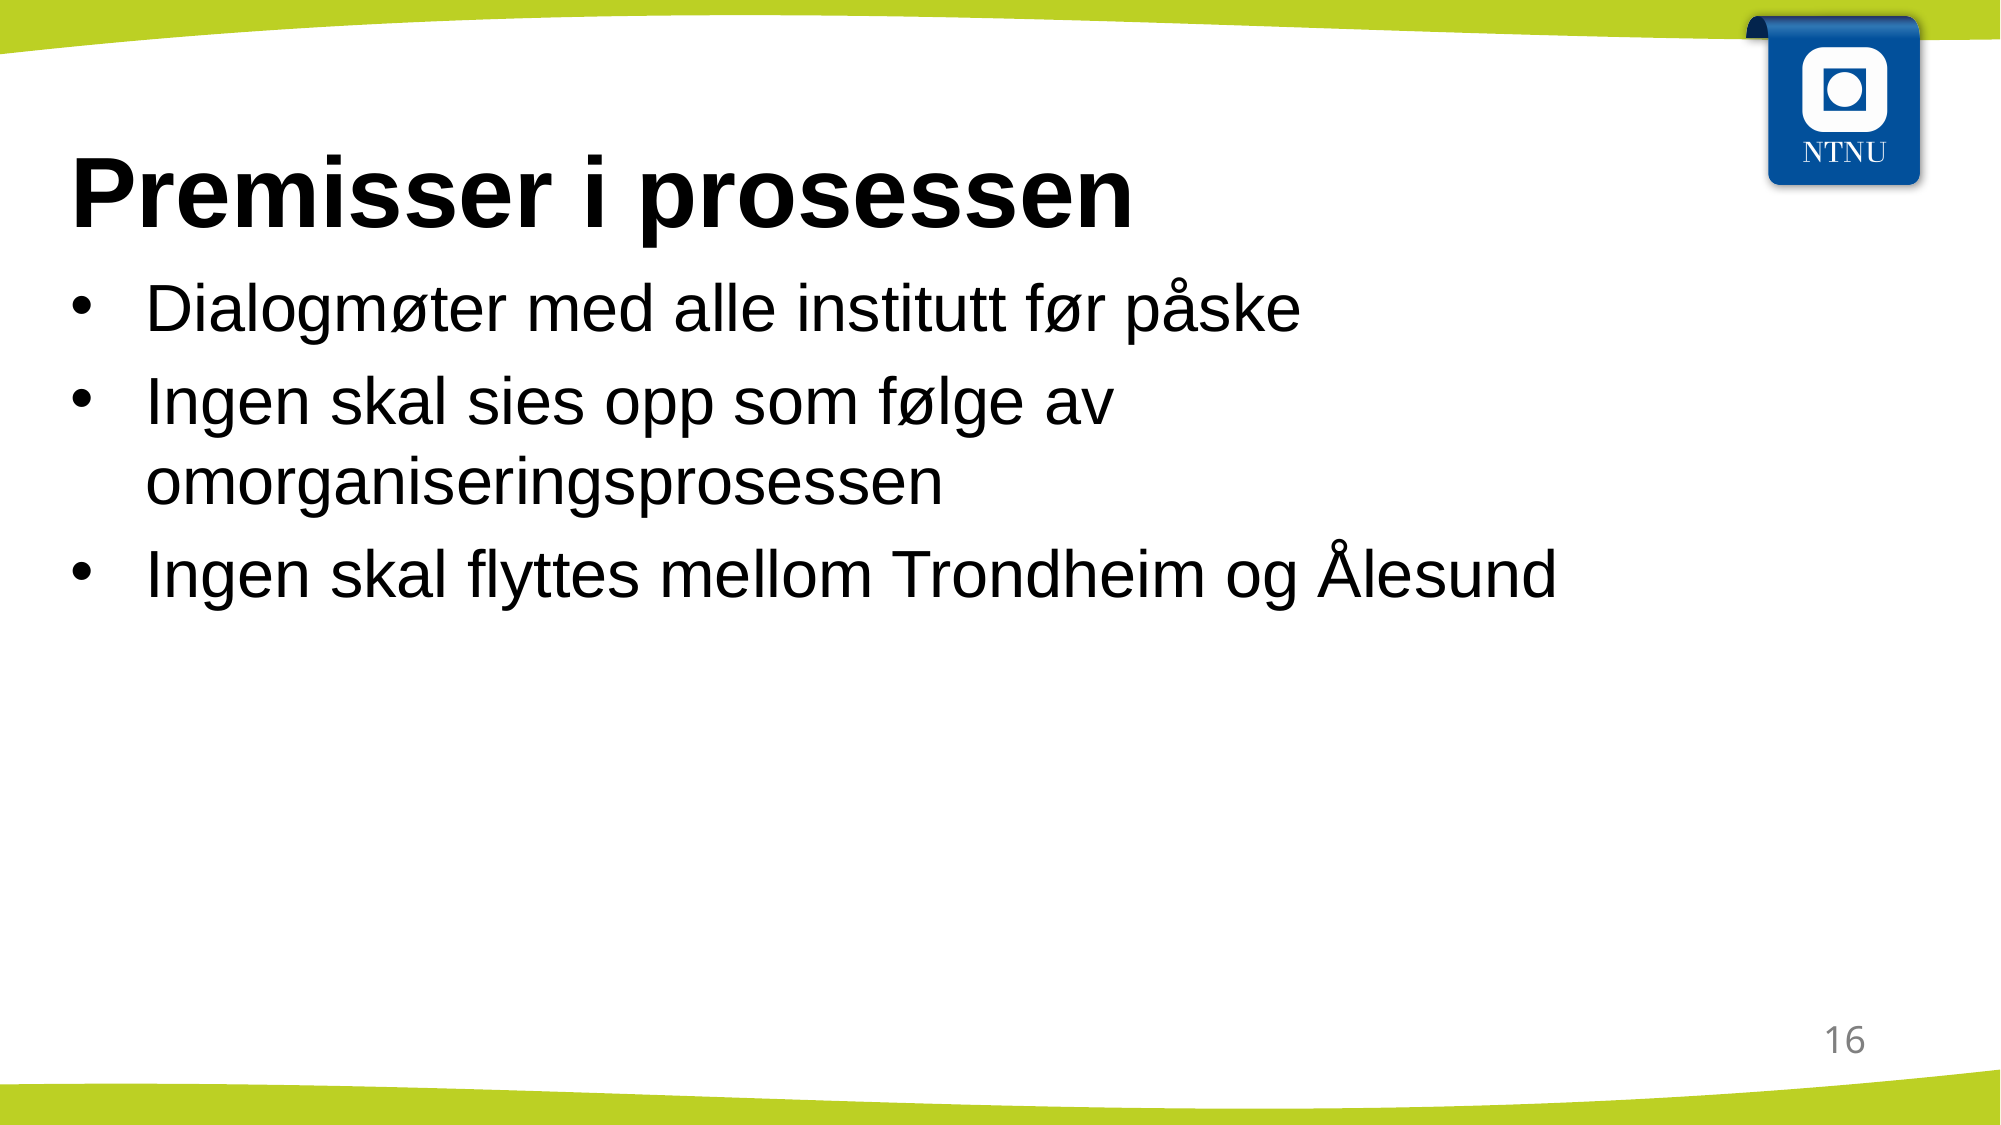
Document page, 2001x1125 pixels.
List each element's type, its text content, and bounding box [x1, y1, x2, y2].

picture [1746, 16, 1920, 185]
title Premisser i prosessen [55, 119, 1916, 256]
list Dialogmøter med alle institutt før påske Ingen skal sies opp som følge av omorganiseringsprosessen Ingen skal flyttes mellom Trondheim og Ålesund [55, 256, 1916, 1035]
